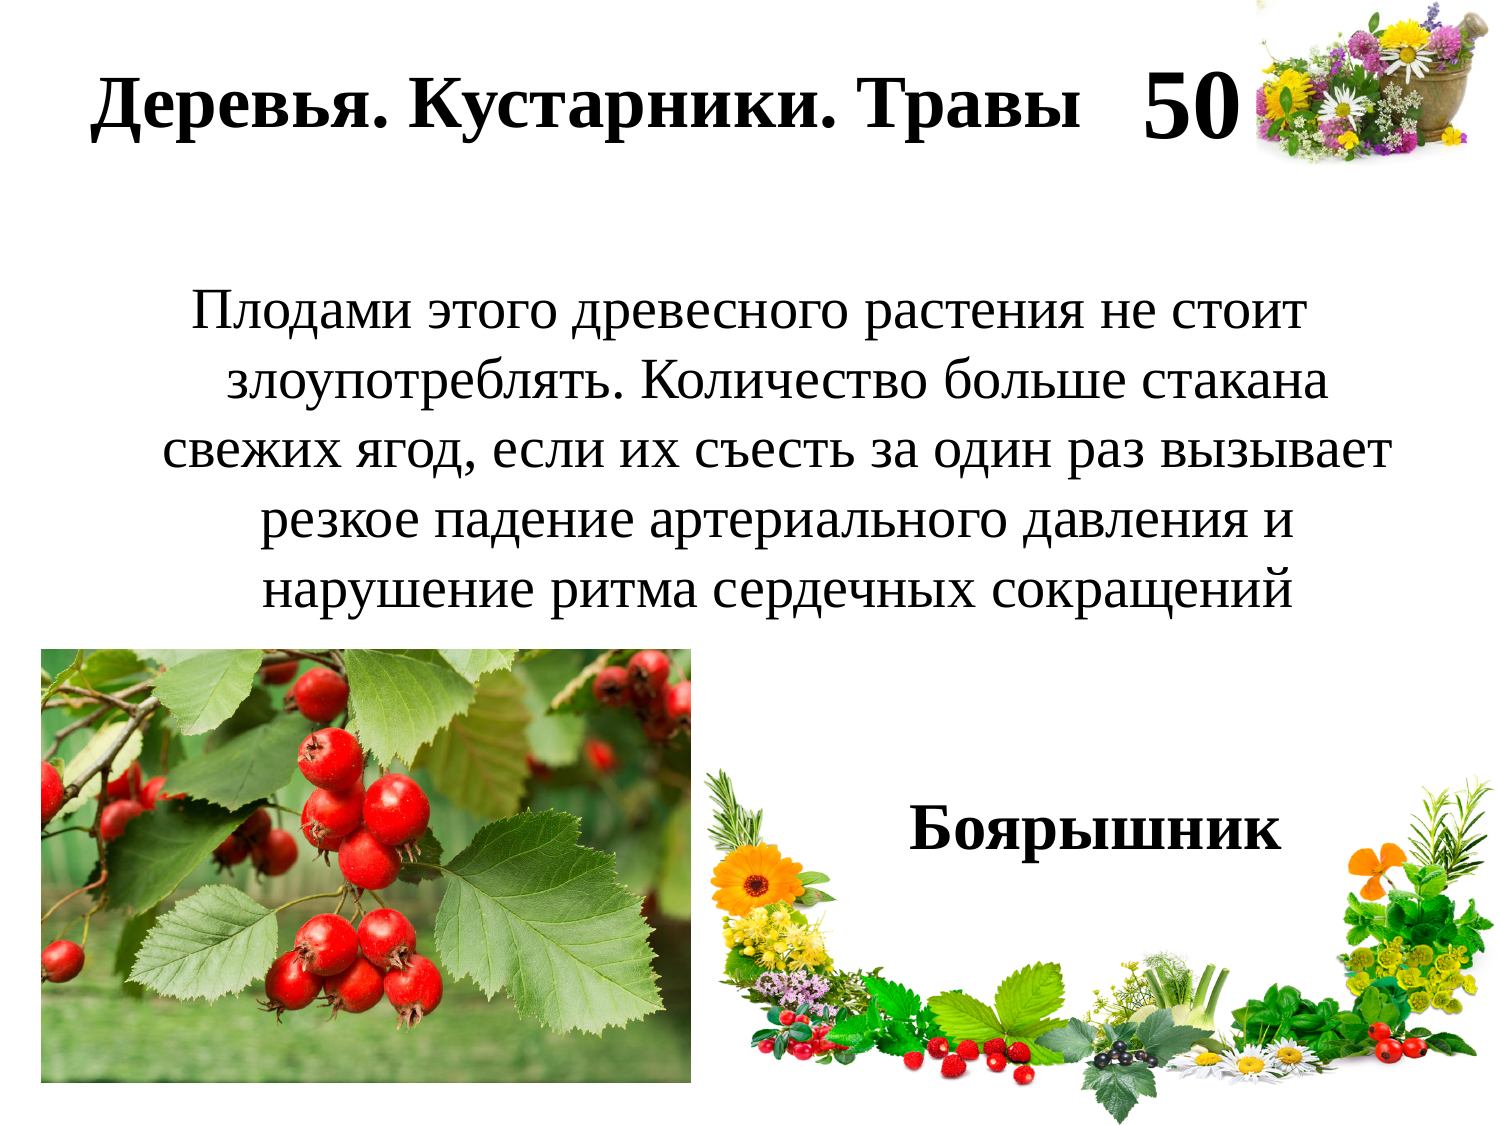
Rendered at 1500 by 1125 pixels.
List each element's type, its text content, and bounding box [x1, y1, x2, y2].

picture [1256, 0, 1500, 166]
title Деревья. Кустарники. Травы [75, 45, 1128, 149]
text_box 50 [1128, 30, 1250, 166]
list Плодами этого древесного растения не стоит злоупотреблять. Количество больше стакана свежих ягод, если их съесть за один раз вызывает резкое падение артериального давления и нарушение ритма сердечных сокращений [75, 262, 1425, 646]
picture [41, 648, 1500, 1125]
